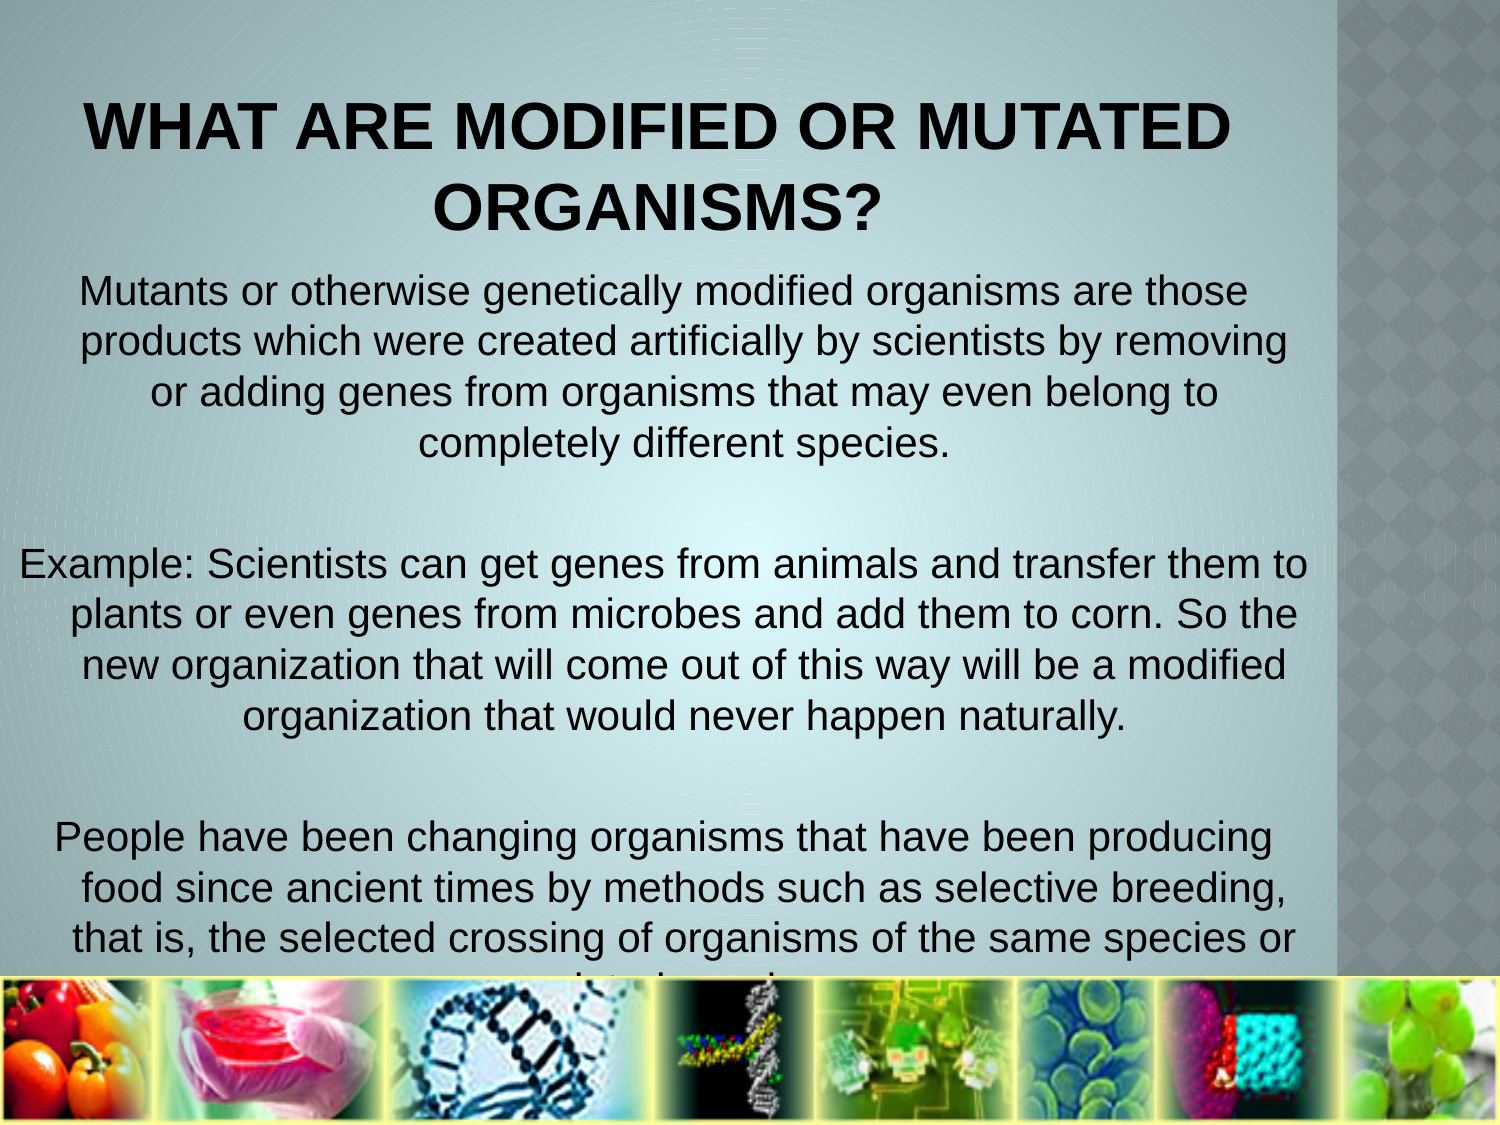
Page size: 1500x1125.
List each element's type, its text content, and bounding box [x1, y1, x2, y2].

list Mutants or otherwise genetically modified organisms are those products which were created artificially by scientists by removing or adding genes from organisms that may even belong to completely different species. Example: Scientists can get genes from animals and transfer them to plants or even genes from microbes and add them to corn. So the new organization that will come out of this way will be a modified organization that would never happen naturally. People have been changing organisms that have been producing food since ancient times by methods such as selective breeding, that is, the selected crossing of organisms of the same species or related species. [0, 255, 1329, 973]
title What are modified or mutated organisms? [0, 54, 1317, 244]
picture [0, 975, 1500, 1125]
